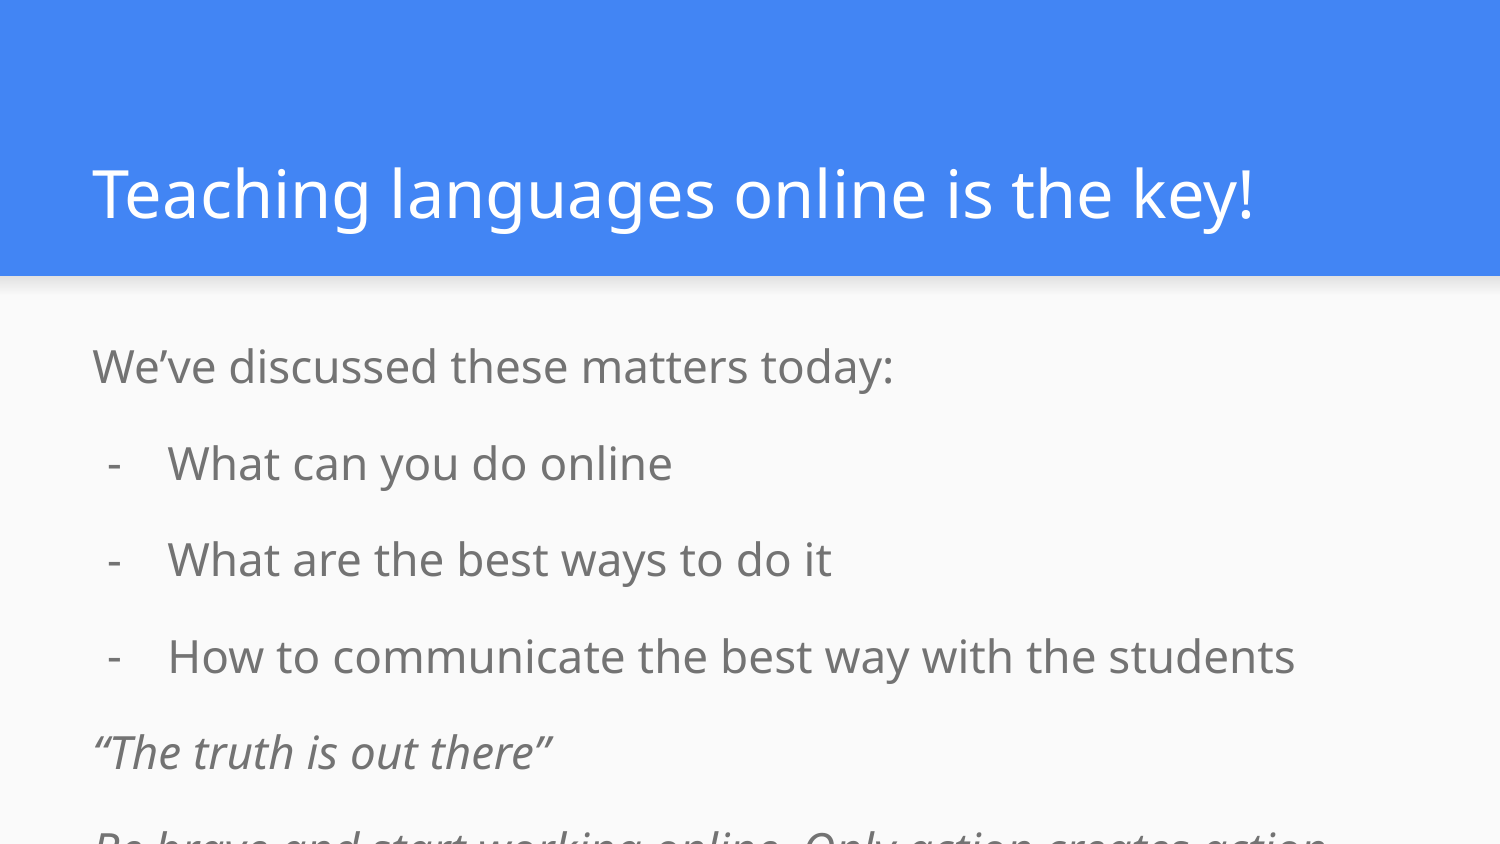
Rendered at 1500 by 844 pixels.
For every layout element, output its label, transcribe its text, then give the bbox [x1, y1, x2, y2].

list We’ve discussed these matters today: What can you do online What are the best ways to do it How to communicate the best way with the students “The truth is out there” Be brave and start working online. Only action creates action. [77, 314, 1427, 760]
title Teaching languages online is the key! [77, 121, 1427, 248]
